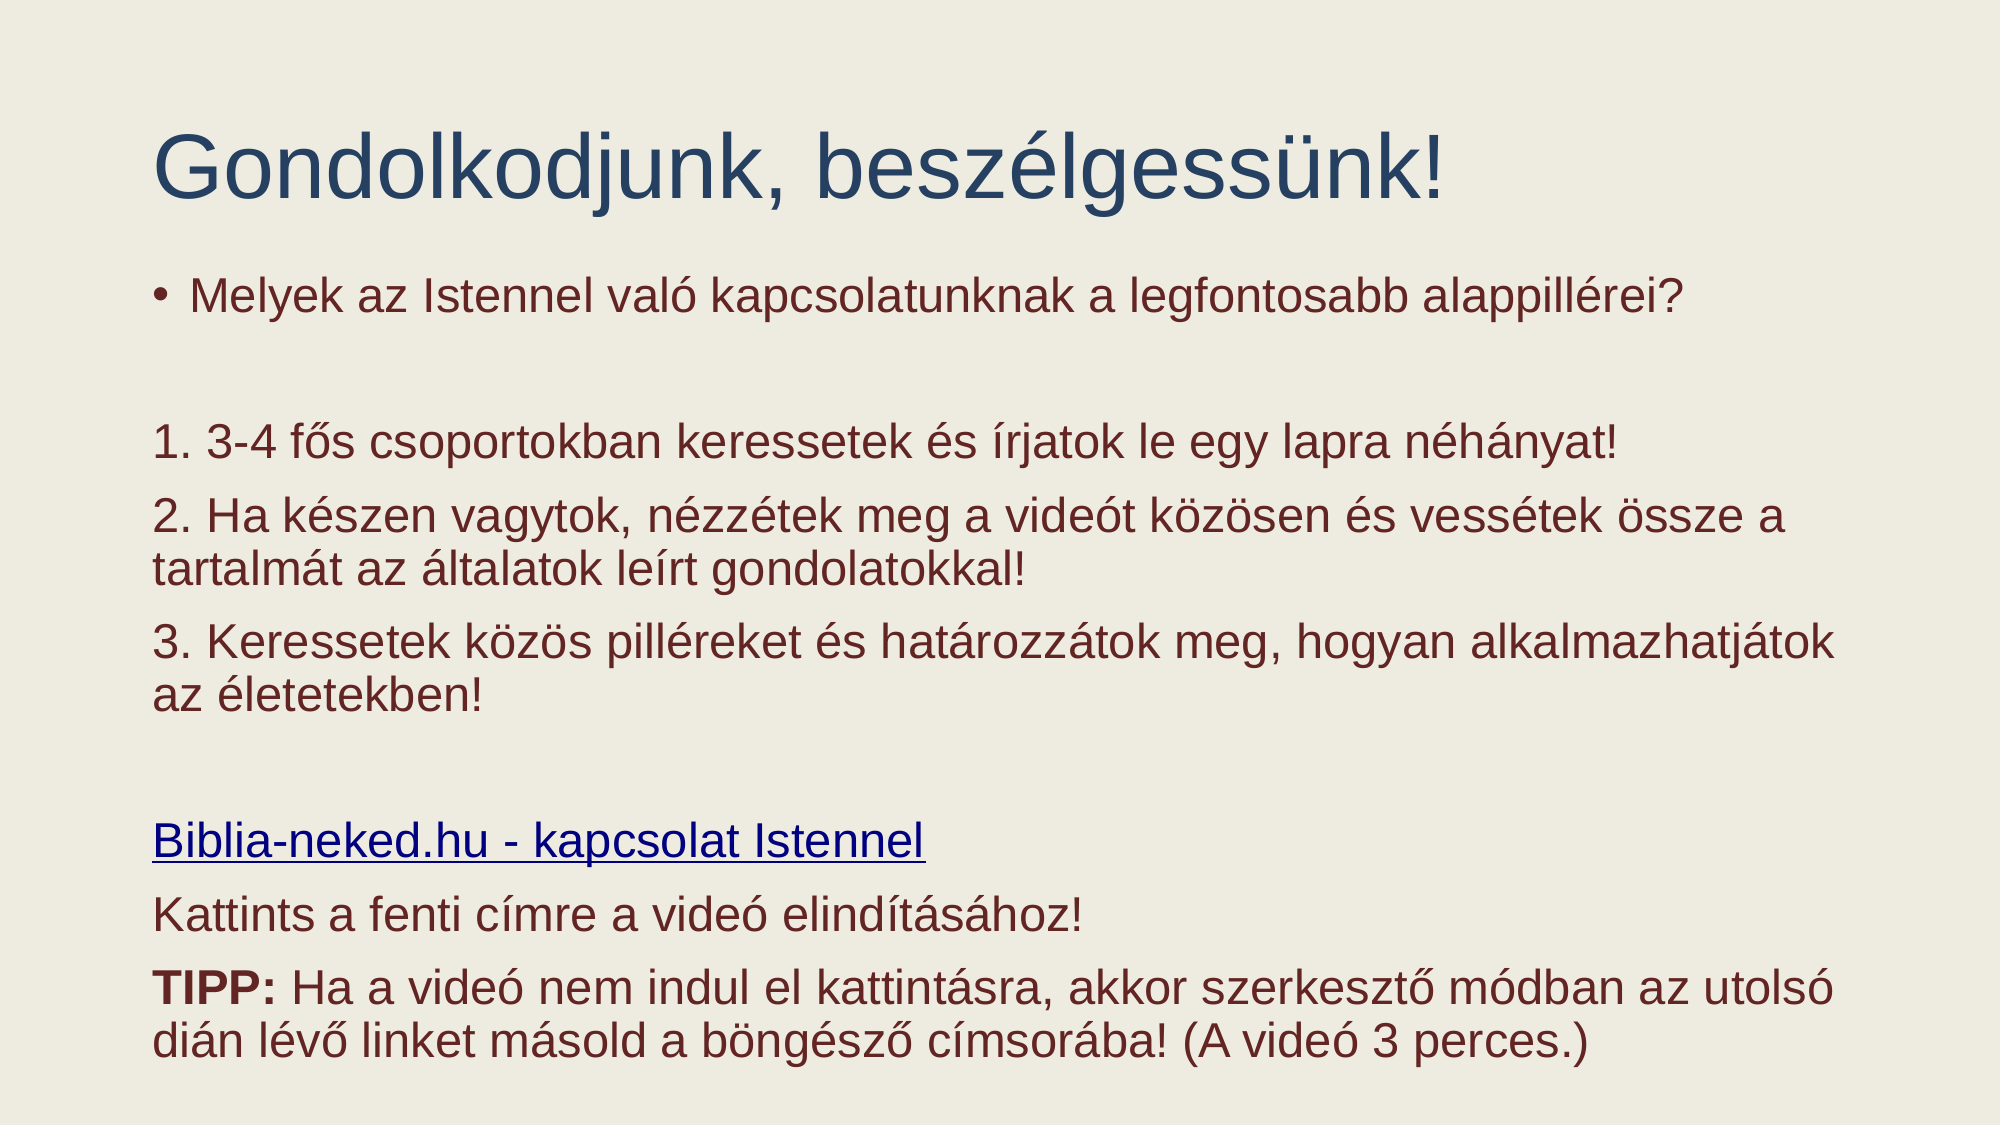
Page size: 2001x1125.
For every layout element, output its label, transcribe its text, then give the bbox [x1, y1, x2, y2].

title Gondolkodjunk, beszélgessünk! [137, 59, 1863, 262]
list Melyek az Istennel való kapcsolatunknak a legfontosabb alappillérei? 1. 3-4 fős csoportokban keressetek és írjatok le egy lapra néhányat! 2. Ha készen vagytok, nézzétek meg a videót közösen és vessétek össze a tartalmát az általatok leírt gondolatokkal! 3. Keressetek közös pilléreket és határozzátok meg, hogyan alkalmazhatjátok az életetekben! Biblia-neked.hu - kapcsolat Istennel Kattints a fenti címre a videó elindításához! TIPP: Ha a videó nem indul el kattintásra, akkor szerkesztő módban az utolsó dián lévő linket másold a böngésző címsorába! (A videó 3 perces.) [137, 262, 1863, 1078]
